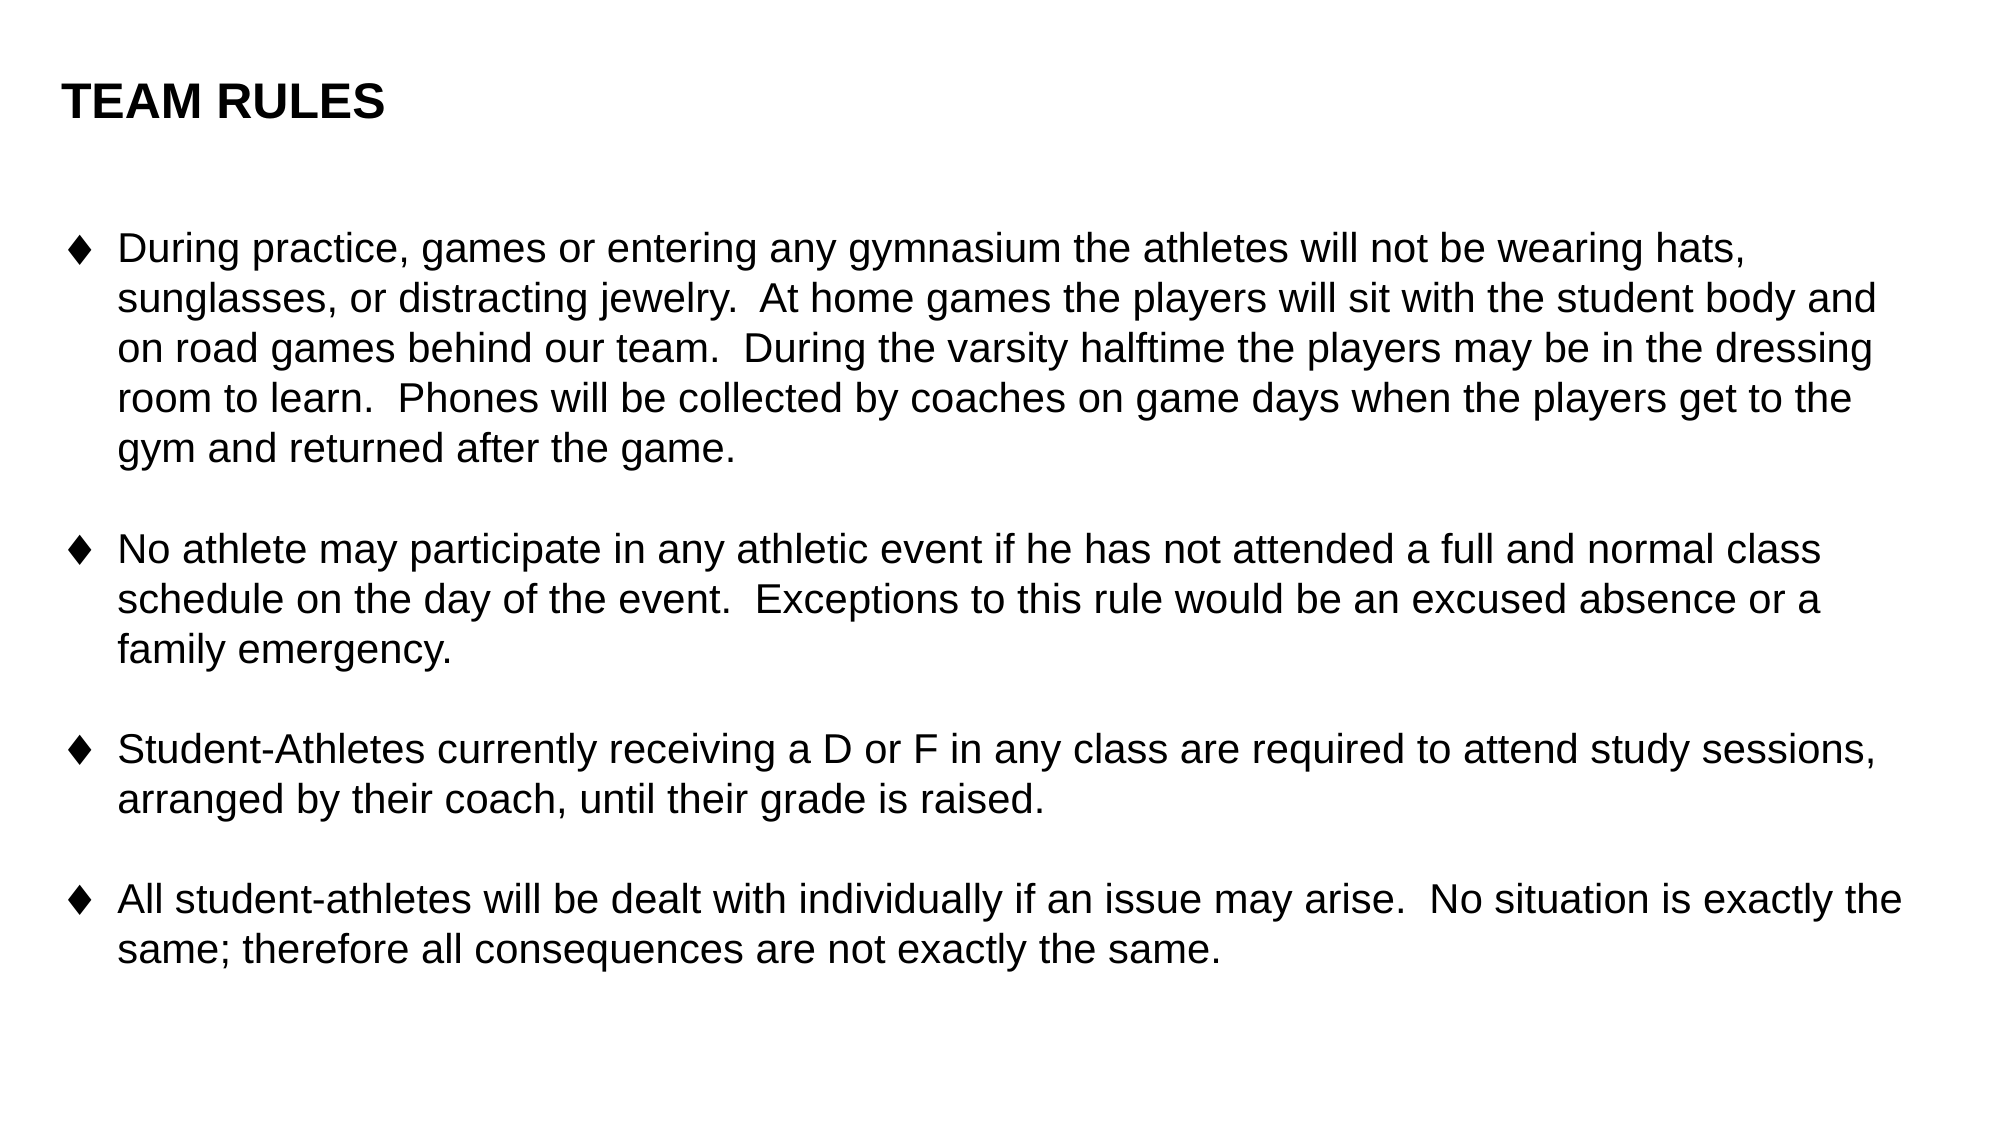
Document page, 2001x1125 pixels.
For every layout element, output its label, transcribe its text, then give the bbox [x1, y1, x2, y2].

text_box TEAM RULES During practice, games or entering any gymnasium the athletes will not be wearing hats, sunglasses, or distracting jewelry. At home games the players will sit with the student body and on road games behind our team. During the varsity halftime the players may be in the dressing room to learn. Phones will be collected by coaches on game days when the players get to the gym and returned after the game. No athlete may participate in any athletic event if he has not attended a full and normal class schedule on the day of the event. Exceptions to this rule would be an excused absence or a family emergency. Student-Athletes currently receiving a D or F in any class are required to attend study sessions, arranged by their coach, until their grade is raised. All student-athletes will be dealt with individually if an issue may arise. No situation is exactly the same; therefore all consequences are not exactly the same. [45, 31, 1942, 988]
